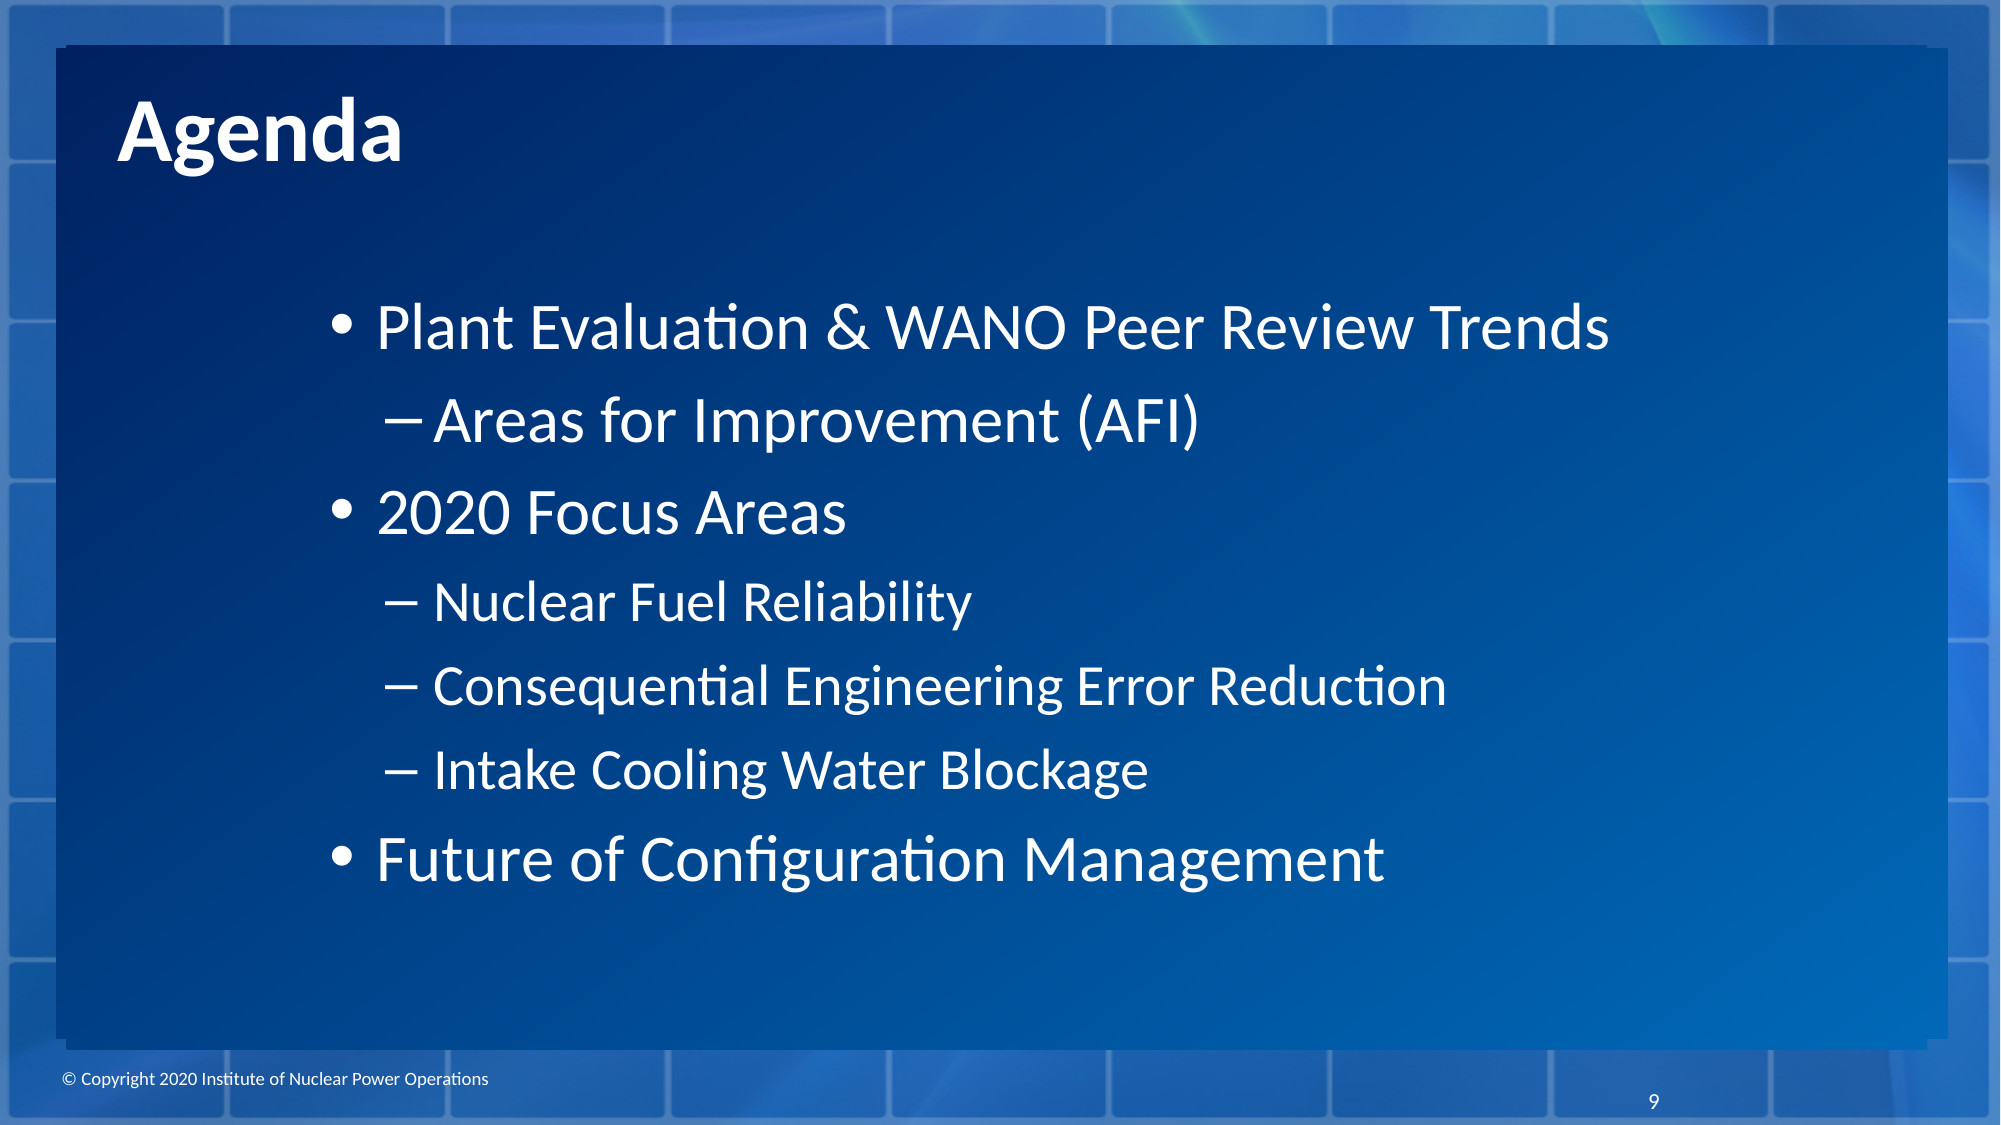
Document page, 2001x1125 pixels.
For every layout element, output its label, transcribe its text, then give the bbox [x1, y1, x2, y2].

picture [0, 0, 2001, 1125]
title Agenda [102, 73, 1883, 186]
list Plant Evaluation & WANO Peer Review Trends Areas for Improvement (AFI) 2020 Focus Areas Nuclear Fuel Reliability Consequential Engineering Error Reduction Intake Cooling Water Blockage Future of Configuration Management [314, 287, 1696, 1056]
slide_number 9 [1537, 1074, 1675, 1125]
